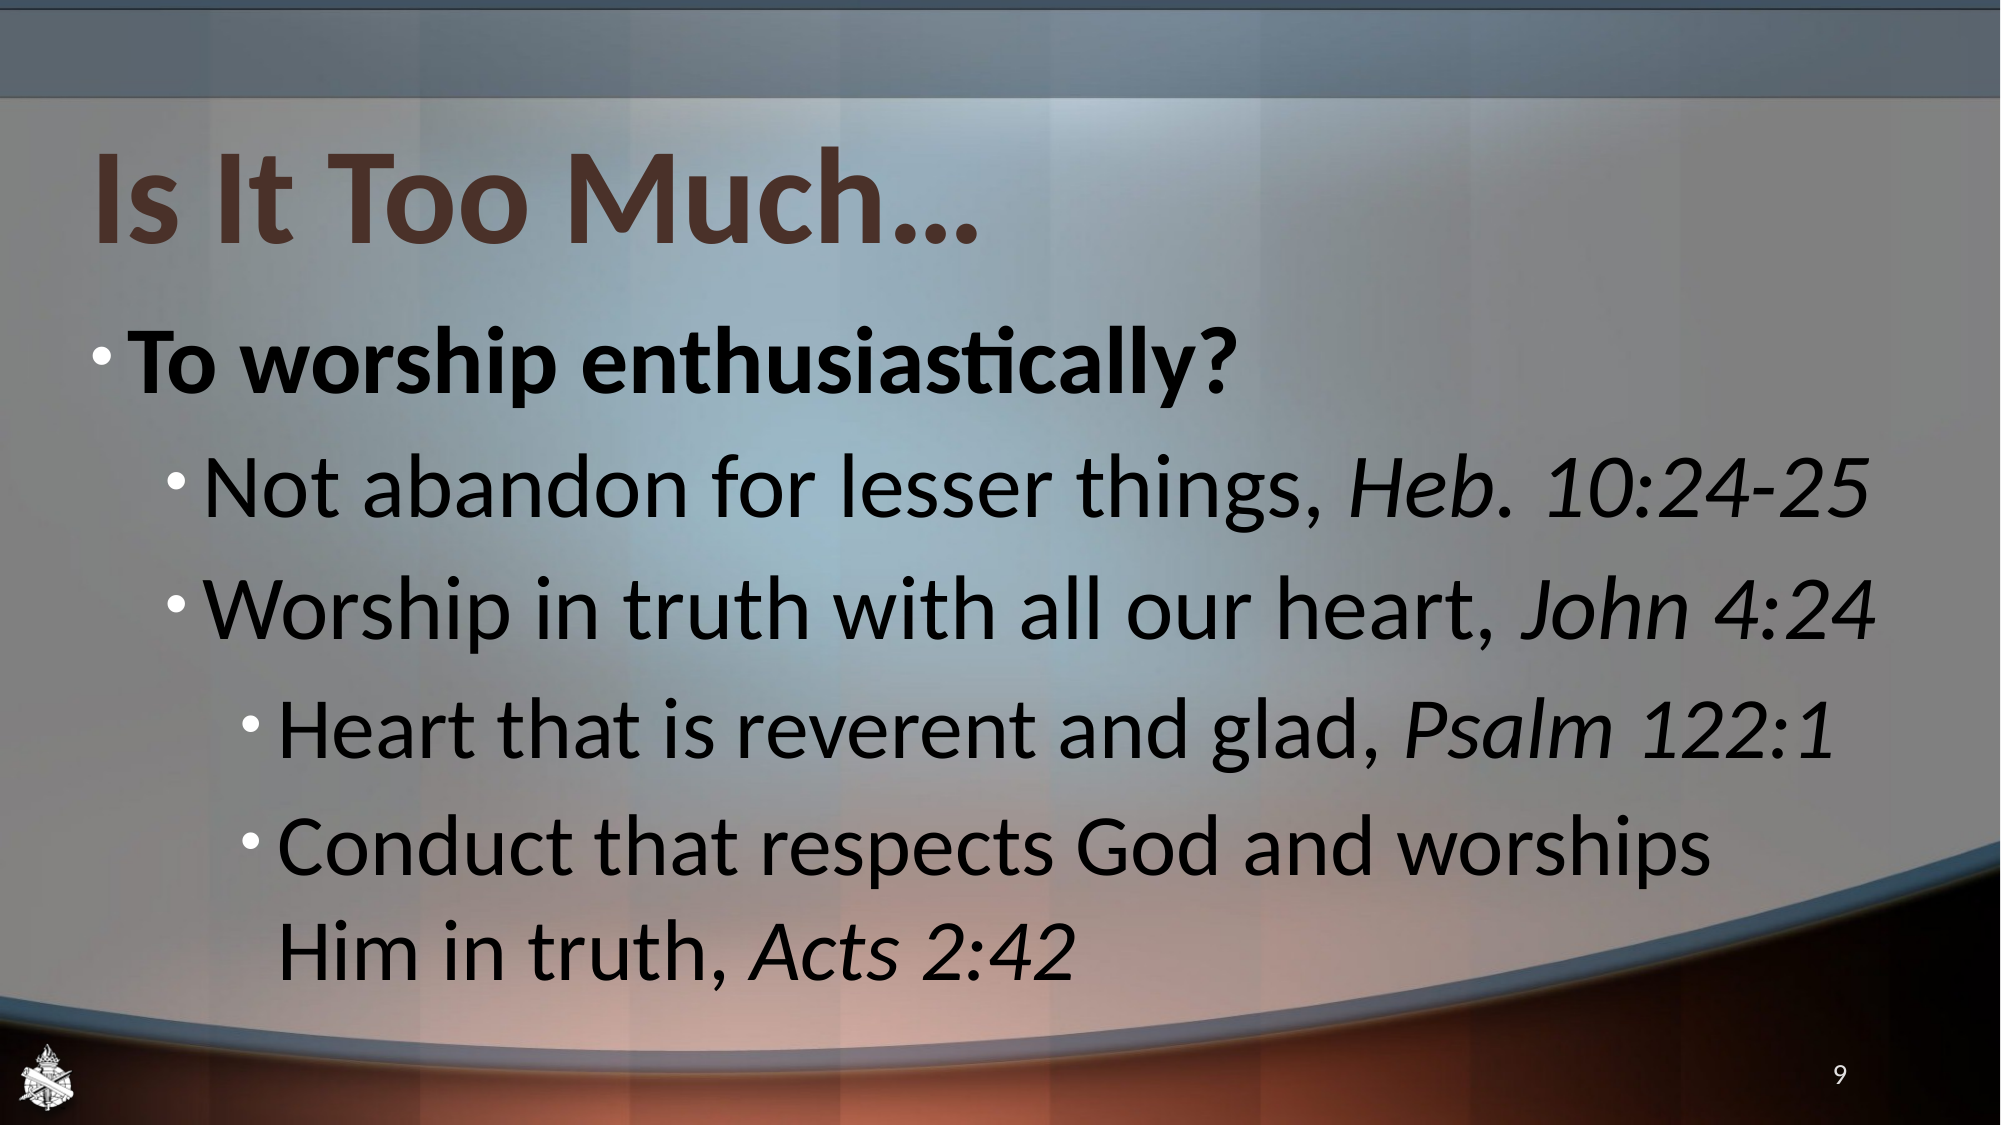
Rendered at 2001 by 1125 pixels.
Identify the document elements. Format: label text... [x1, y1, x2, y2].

list To worship enthusiastically? Not abandon for lesser things, Heb. 10:24-25 Worship in truth with all our heart, John 4:24 Heart that is reverent and glad, Psalm 122:1 Conduct that respects God and worships Him in truth, Acts 2:42 [75, 290, 1949, 1079]
picture [0, 0, 2001, 1125]
title Is It Too Much… [75, 104, 1912, 274]
slide_number 9 [1325, 1042, 1863, 1103]
